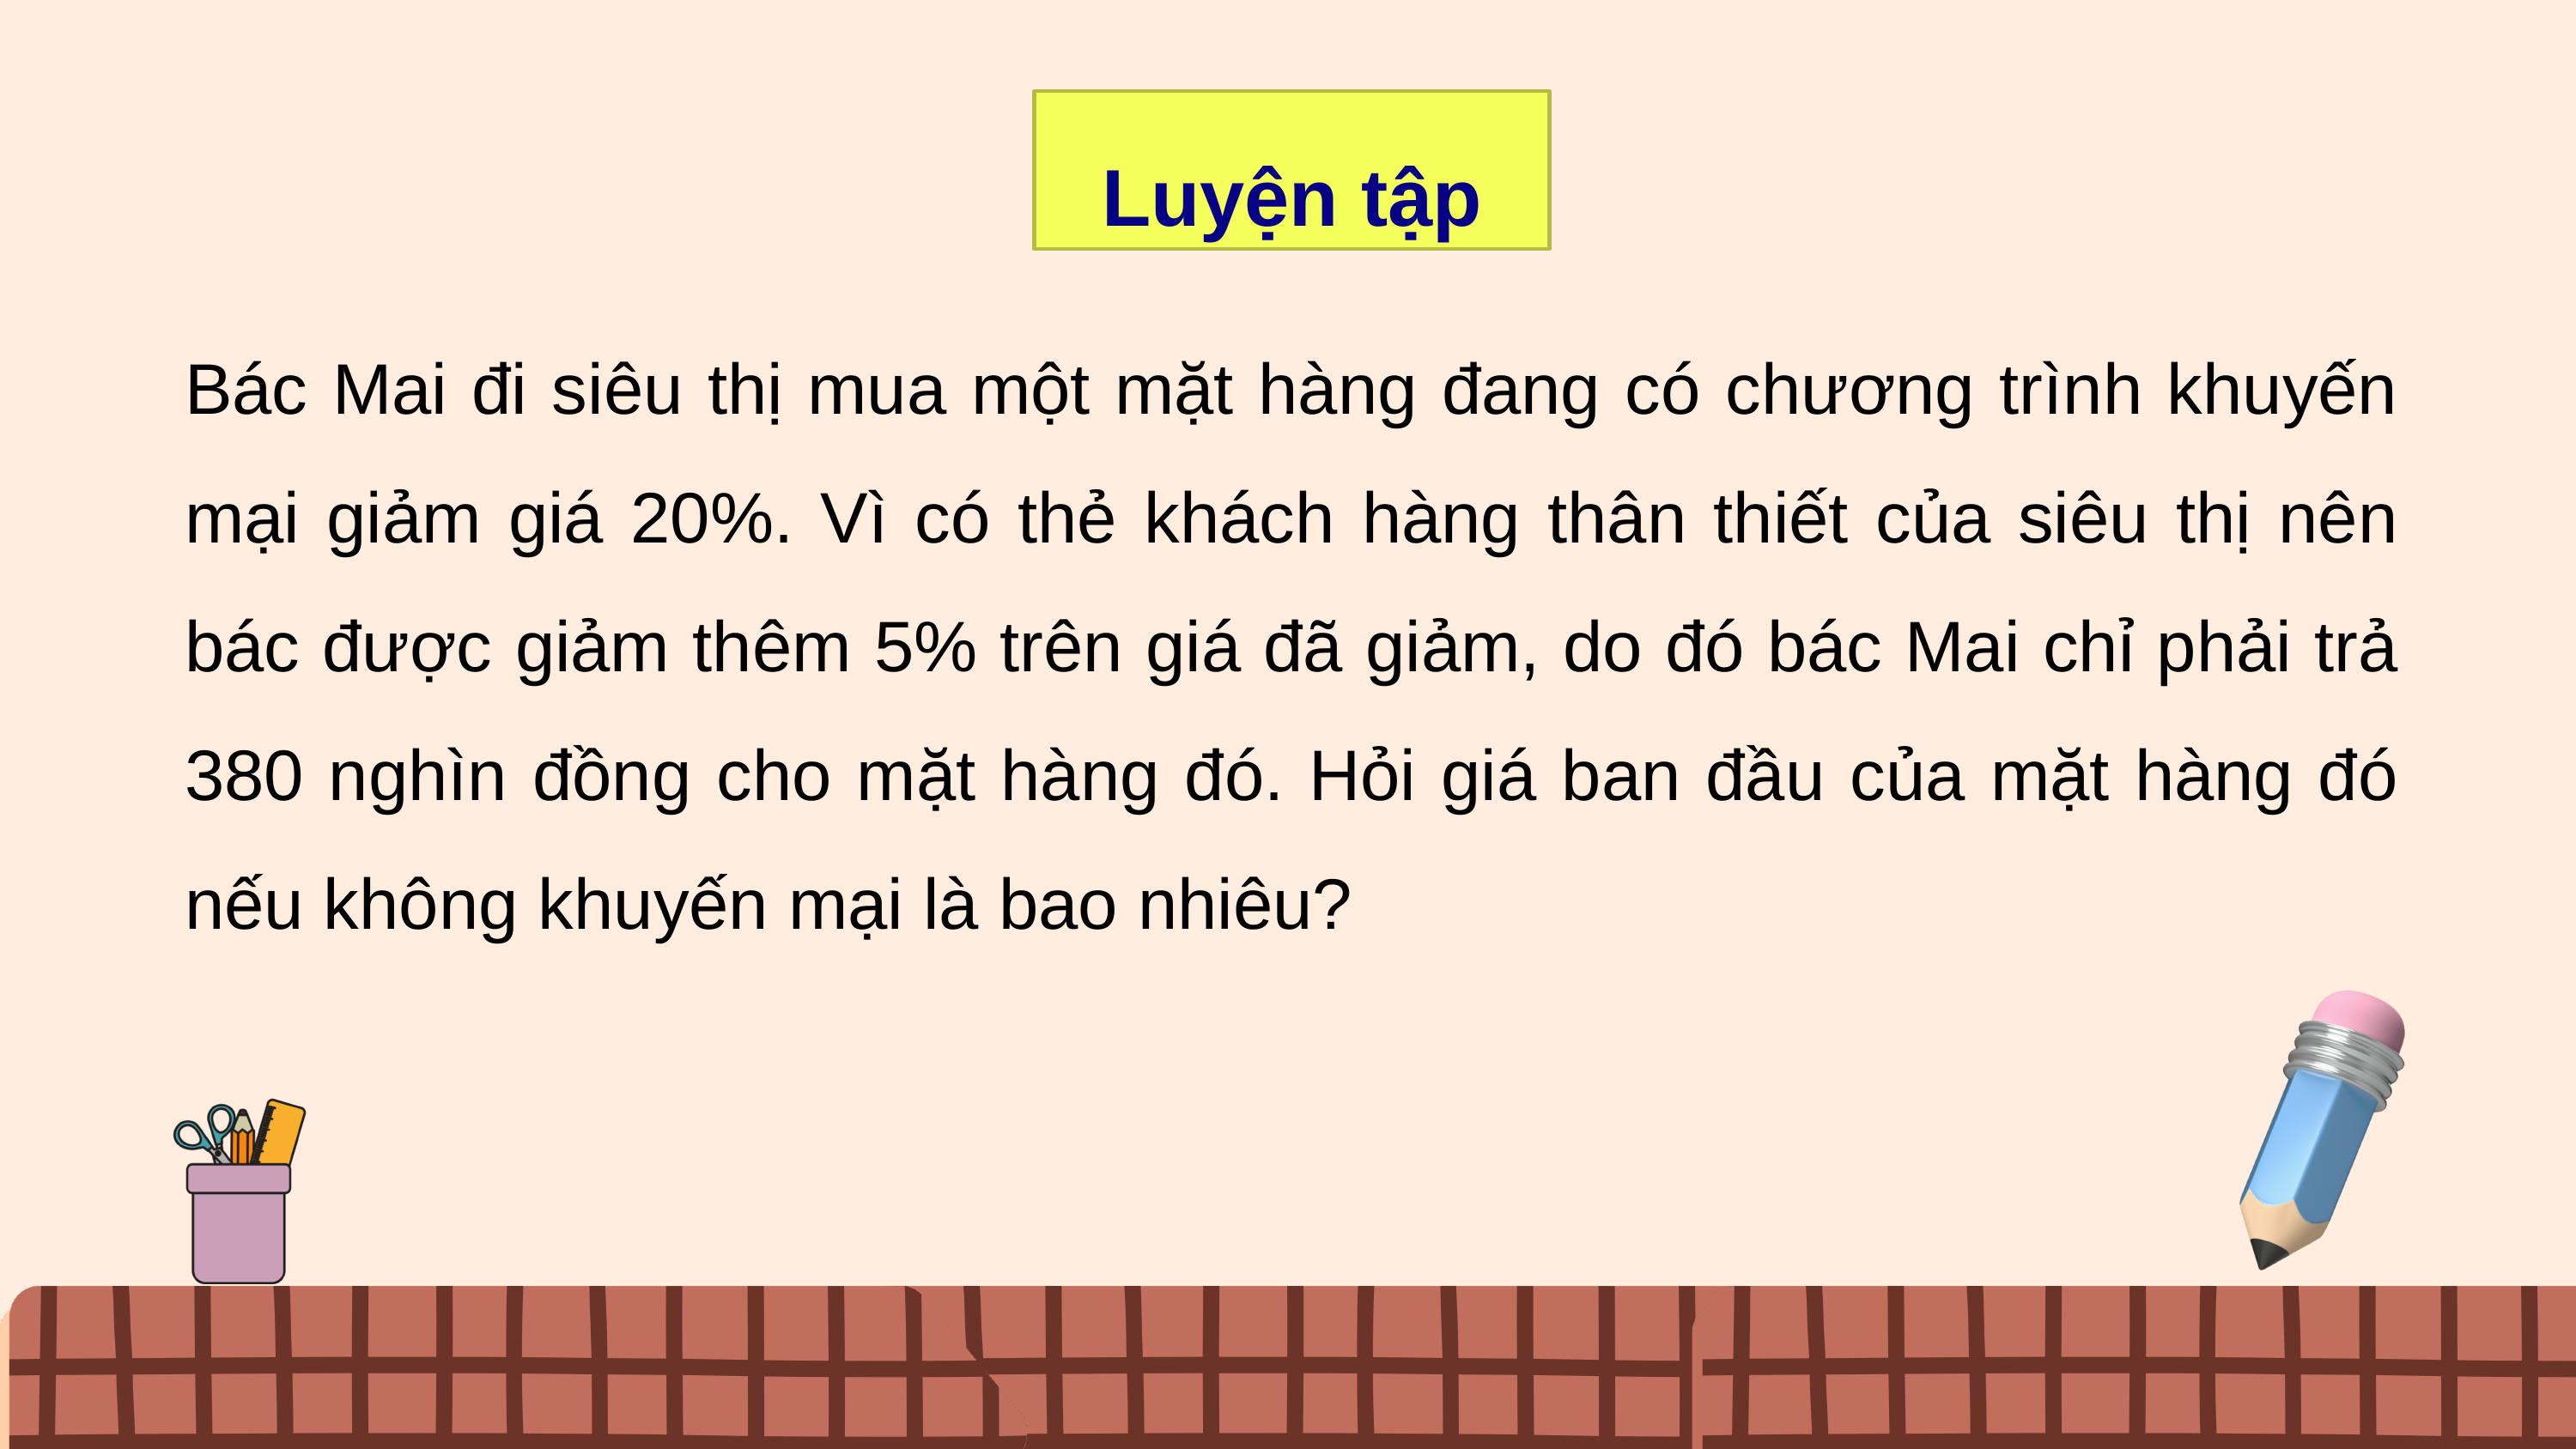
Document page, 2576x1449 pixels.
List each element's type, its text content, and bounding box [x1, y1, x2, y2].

text_box Bác Mai đi siêu thị mua một mặt hàng đang có chương trình khuyến mại giảm giá 20%. Vì có thẻ khách hàng thân thiết của siêu thị nên bác được giảm thêm 5% trên giá đã giảm, do đó bác Mai chỉ phải trả 380 nghìn đồng cho mặt hàng đó. Hỏi giá ban đầu của mặt hàng đó nếu không khuyến mại là bao nhiêu? [172, 293, 2413, 950]
text_box [1692, 1286, 2576, 1449]
text_box [0, 1286, 1030, 1449]
text_box [1030, 1286, 1692, 1449]
picture [171, 1098, 307, 1285]
picture [2208, 982, 2439, 1271]
text_box Luyện tập [1034, 91, 1550, 249]
